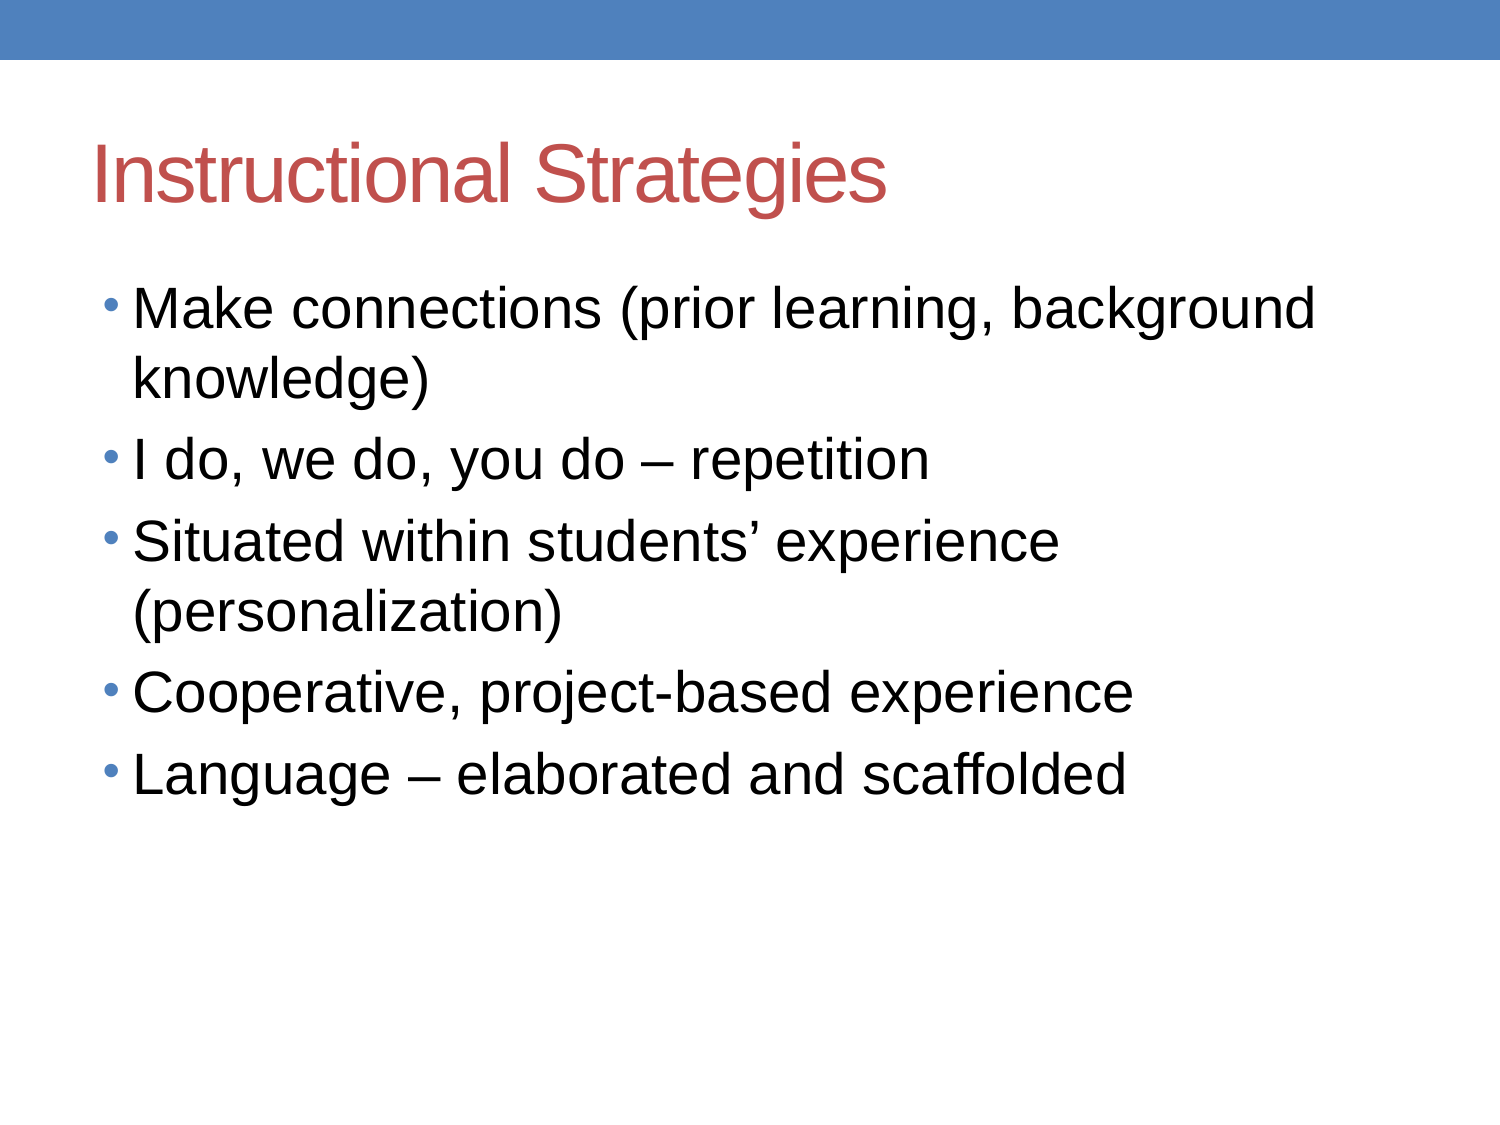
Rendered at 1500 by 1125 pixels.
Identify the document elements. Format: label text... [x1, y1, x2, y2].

list Make connections (prior learning, background knowledge) I do, we do, you do – repetition Situated within students’ experience (personalization) Cooperative, project-based experience Language – elaborated and scaffolded [87, 262, 1500, 1063]
title Instructional Strategies [75, 87, 1425, 250]
